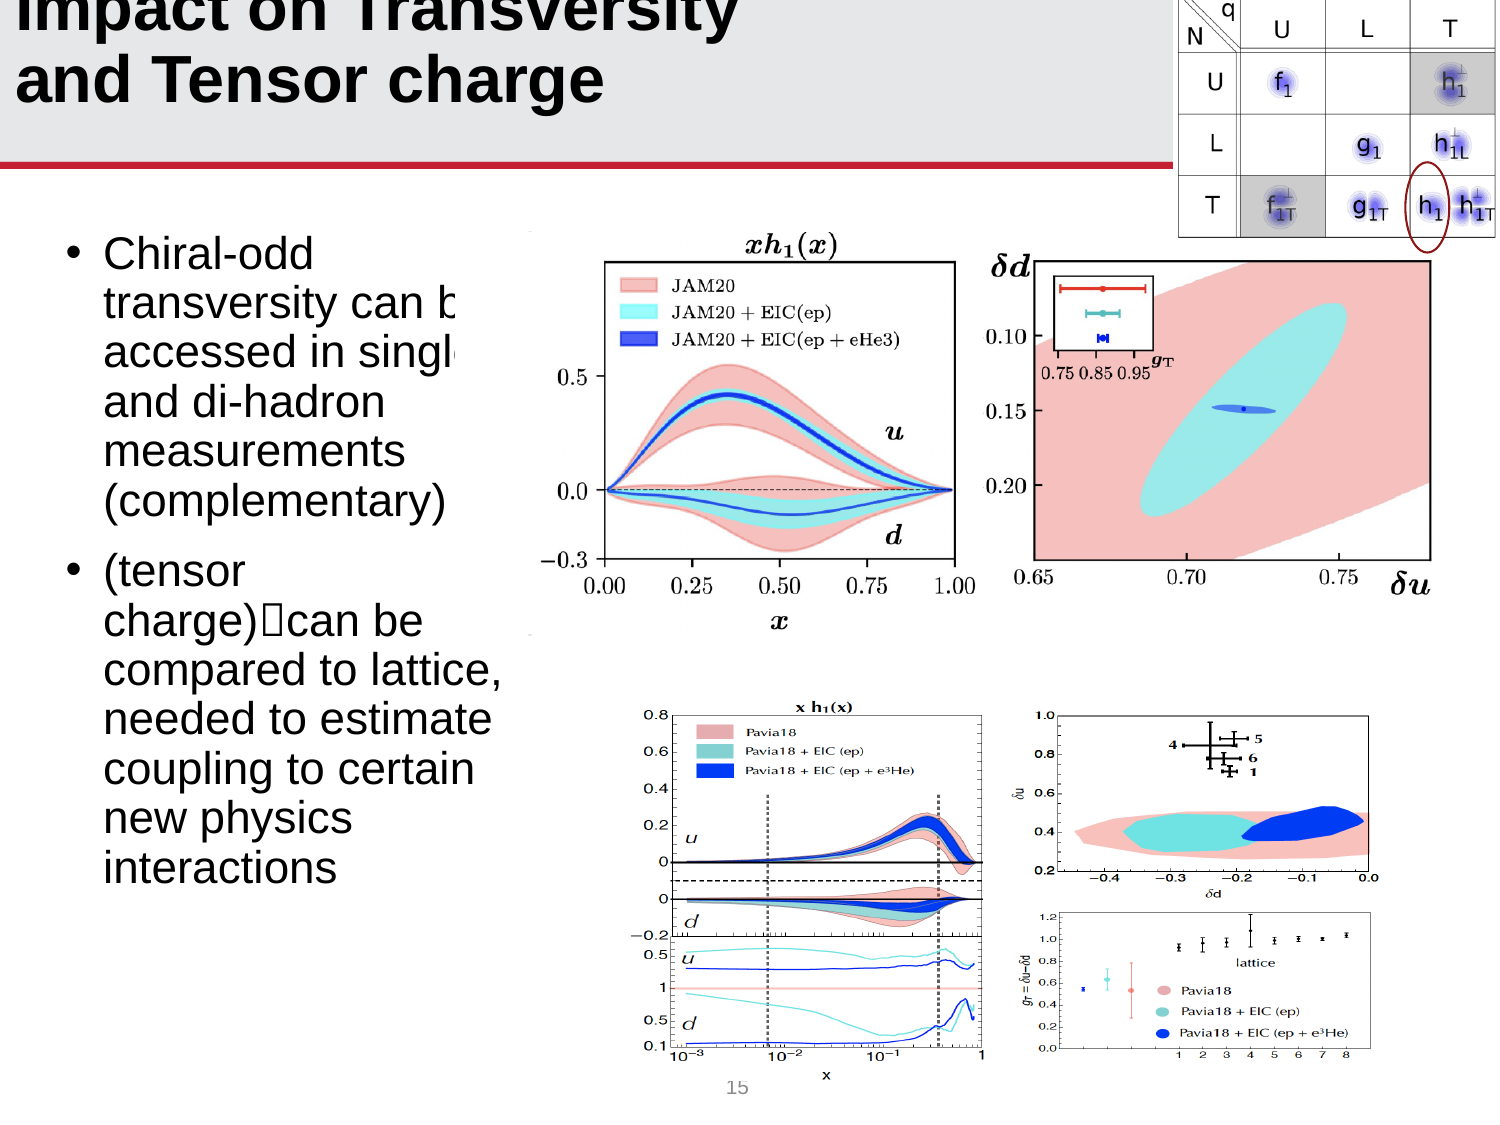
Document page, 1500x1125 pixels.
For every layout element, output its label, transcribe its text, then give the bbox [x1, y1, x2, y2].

picture [455, 0, 1500, 660]
picture [621, 692, 1470, 1081]
title Impact on Transversity and Tensor charge [0, 4, 1173, 85]
slide_number 15 [693, 1081, 782, 1111]
